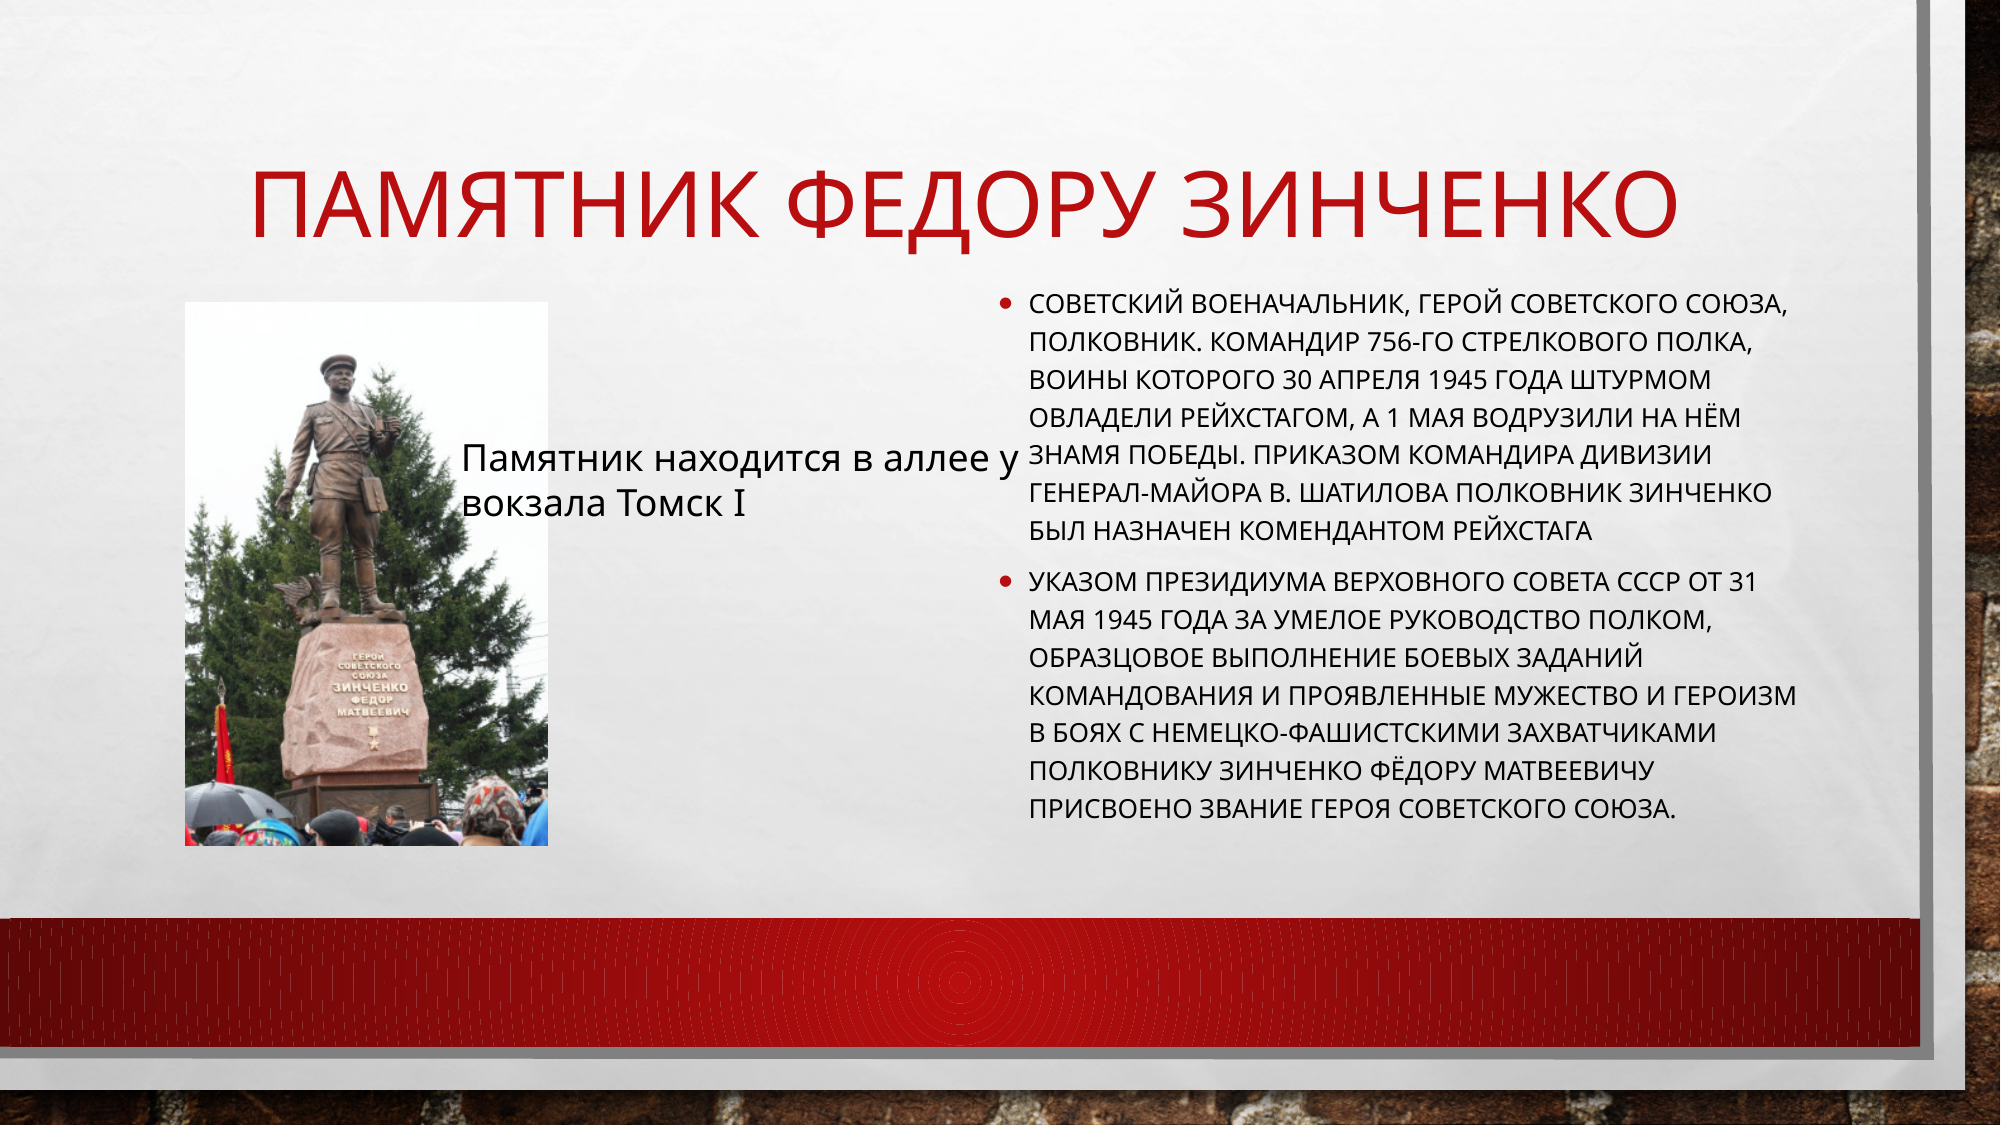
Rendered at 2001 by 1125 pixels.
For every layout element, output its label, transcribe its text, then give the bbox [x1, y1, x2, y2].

text_box Памятник находится в аллее у вокзала Томск I [549, 426, 1045, 531]
list советский военачальник, Герой Советского Союза, полковник. Командир 756-го стрелкового полка, воины которого 30 апреля 1945 года штурмом овладели Рейхстагом, а 1 мая водрузили на нём Знамя Победы. Приказом командира дивизии генерал-майора В. Шатилова полковник Зинченко был назначен комендантом рейхстага Указом Президиума Верховного Совета СССР от 31 мая 1945 года за умелое руководство полком, образцовое выполнение боевых заданий командования и проявленные мужество и героизм в боях с немецко-фашистскими захватчиками полковнику Зинченко Фёдору Матвеевичу присвоено звание Героя Советского Союза. [983, 273, 1818, 882]
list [184, 302, 549, 846]
picture [0, 0, 2000, 1125]
title Памятник федору зинченко [112, 112, 1818, 303]
